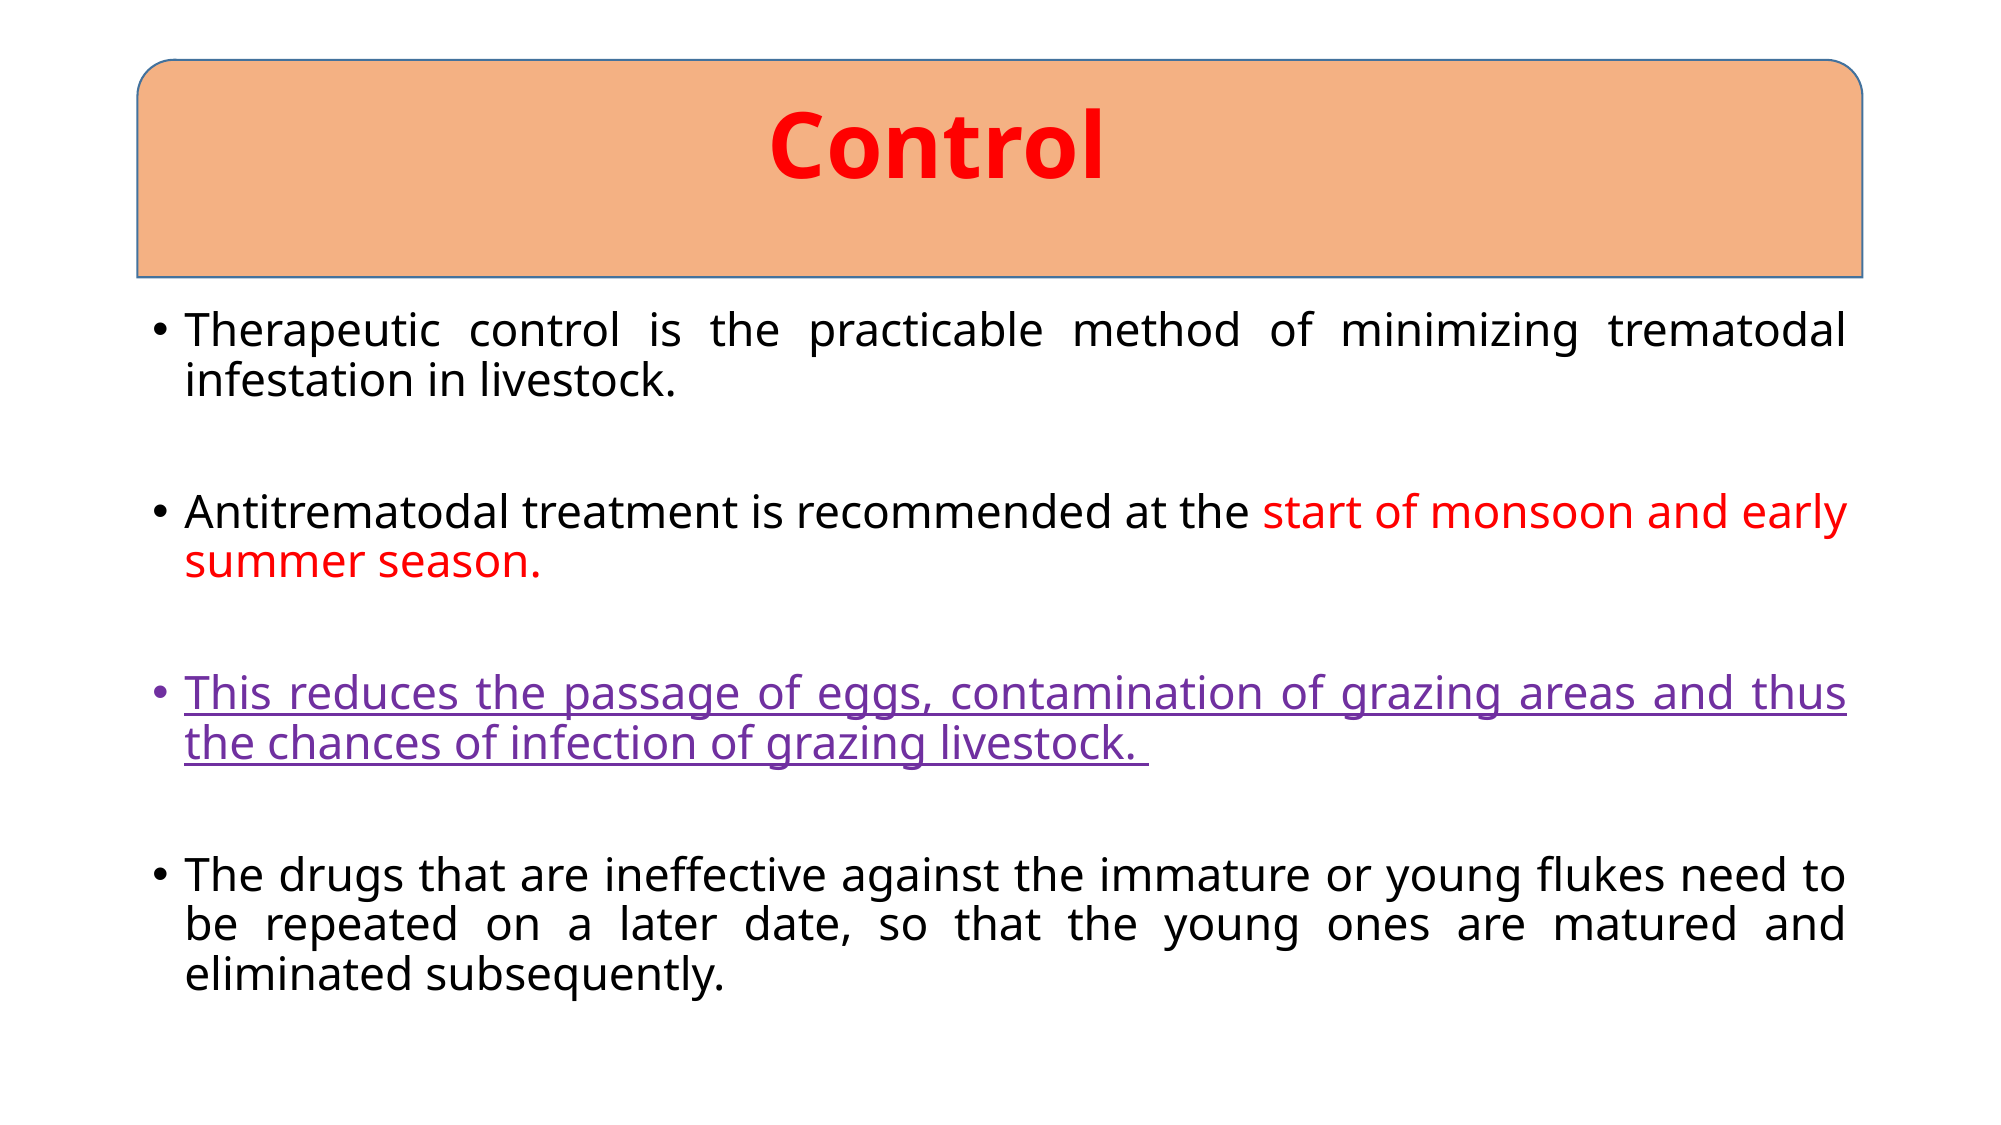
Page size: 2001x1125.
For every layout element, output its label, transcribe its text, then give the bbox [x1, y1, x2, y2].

text_box [136, 58, 1864, 279]
text_box Control [752, 79, 1480, 204]
list Therapeutic control is the practicable method of minimizing trematodal infestation in livestock. Antitrematodal treatment is recommended at the start of monsoon and early summer season. This reduces the passage of eggs, contamination of grazing areas and thus the chances of infection of grazing livestock. The drugs that are ineffective against the immature or young flukes need to be repeated on a later date, so that the young ones are matured and eliminated subsequently. [137, 299, 1863, 1014]
